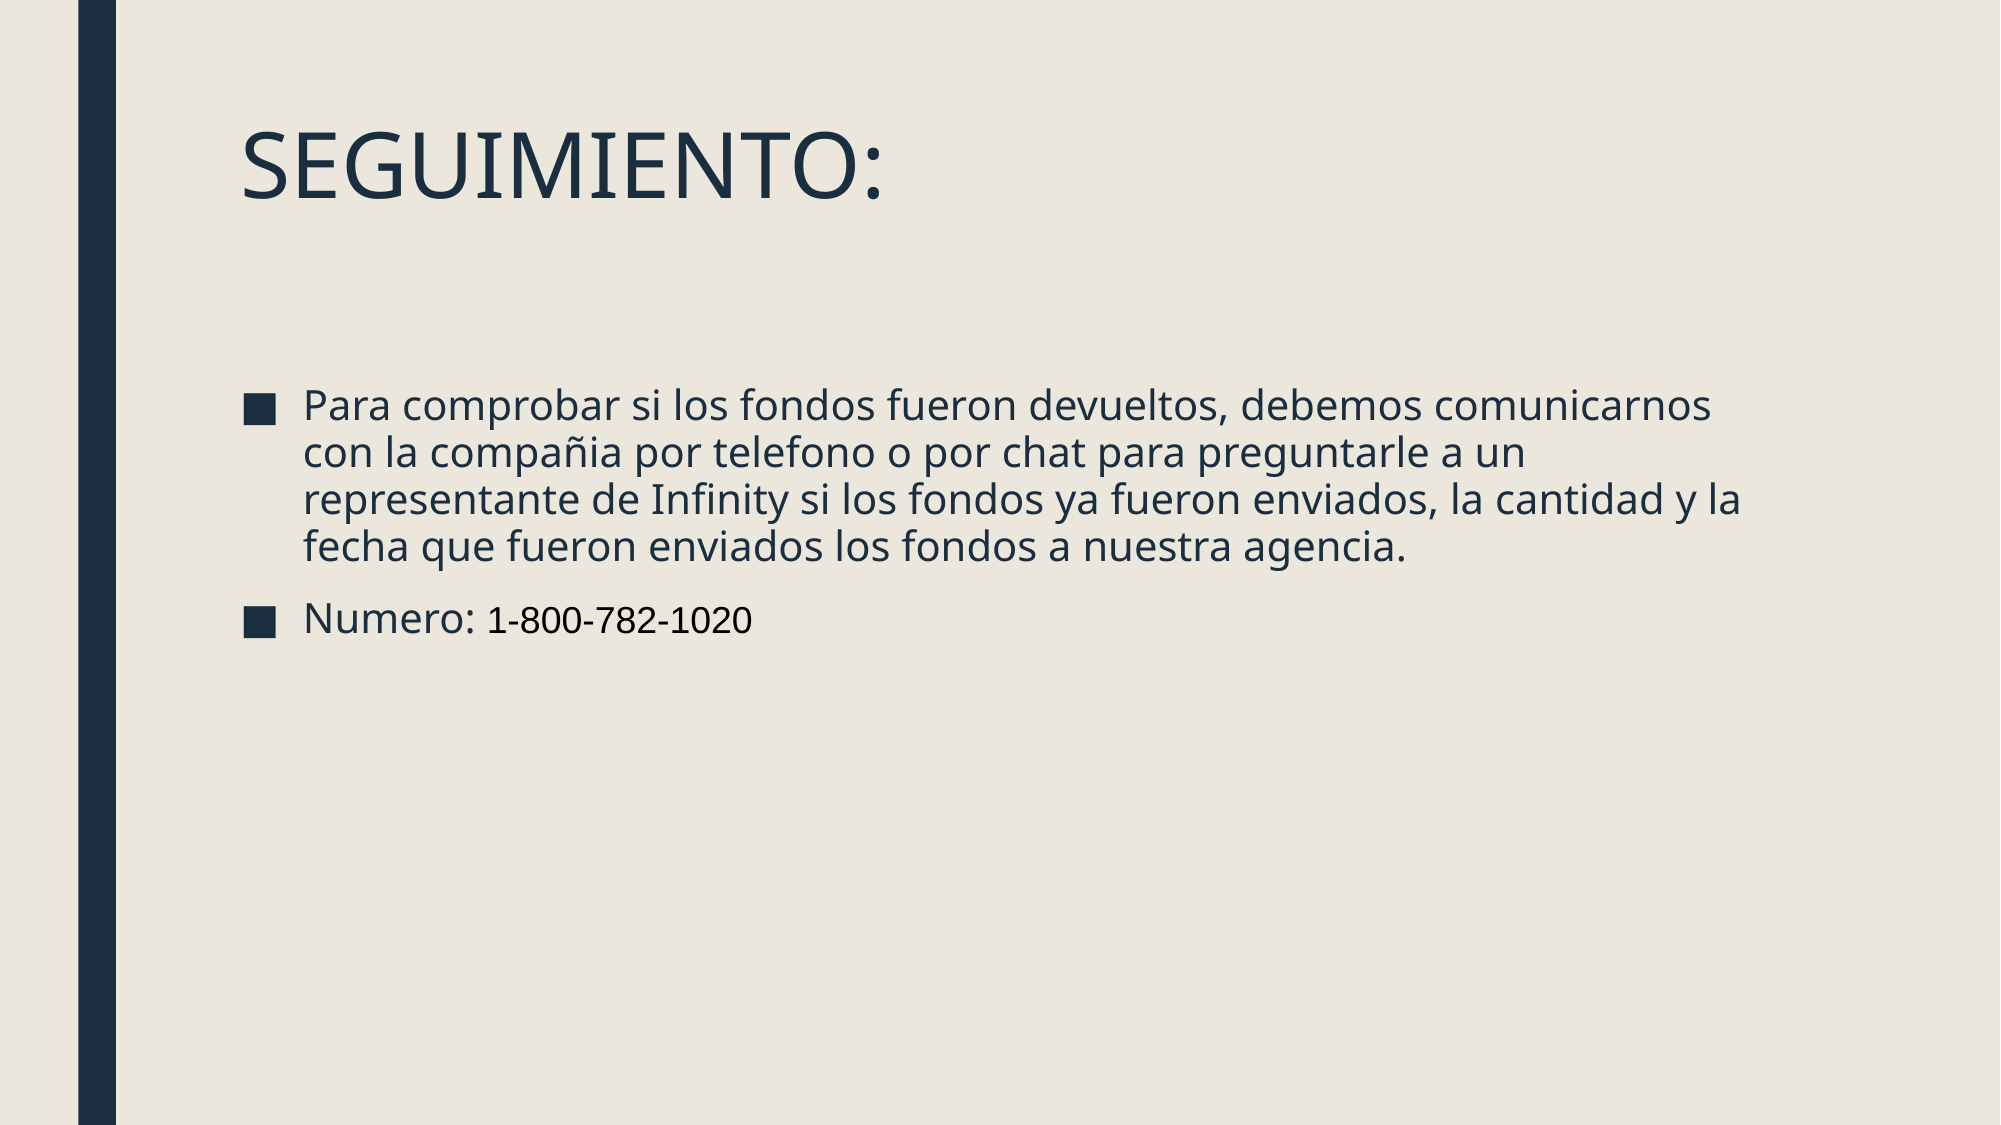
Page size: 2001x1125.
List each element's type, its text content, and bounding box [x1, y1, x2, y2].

list Para comprobar si los fondos fueron devueltos, debemos comunicarnos con la compañia por telefono o por chat para preguntarle a un representante de Infinity si los fondos ya fueron enviados, la cantidad y la fecha que fueron enviados los fondos a nuestra agencia. Numero: 1-800-782-1020 [225, 375, 1800, 963]
title SEGUIMIENTO: [225, 112, 1800, 357]
